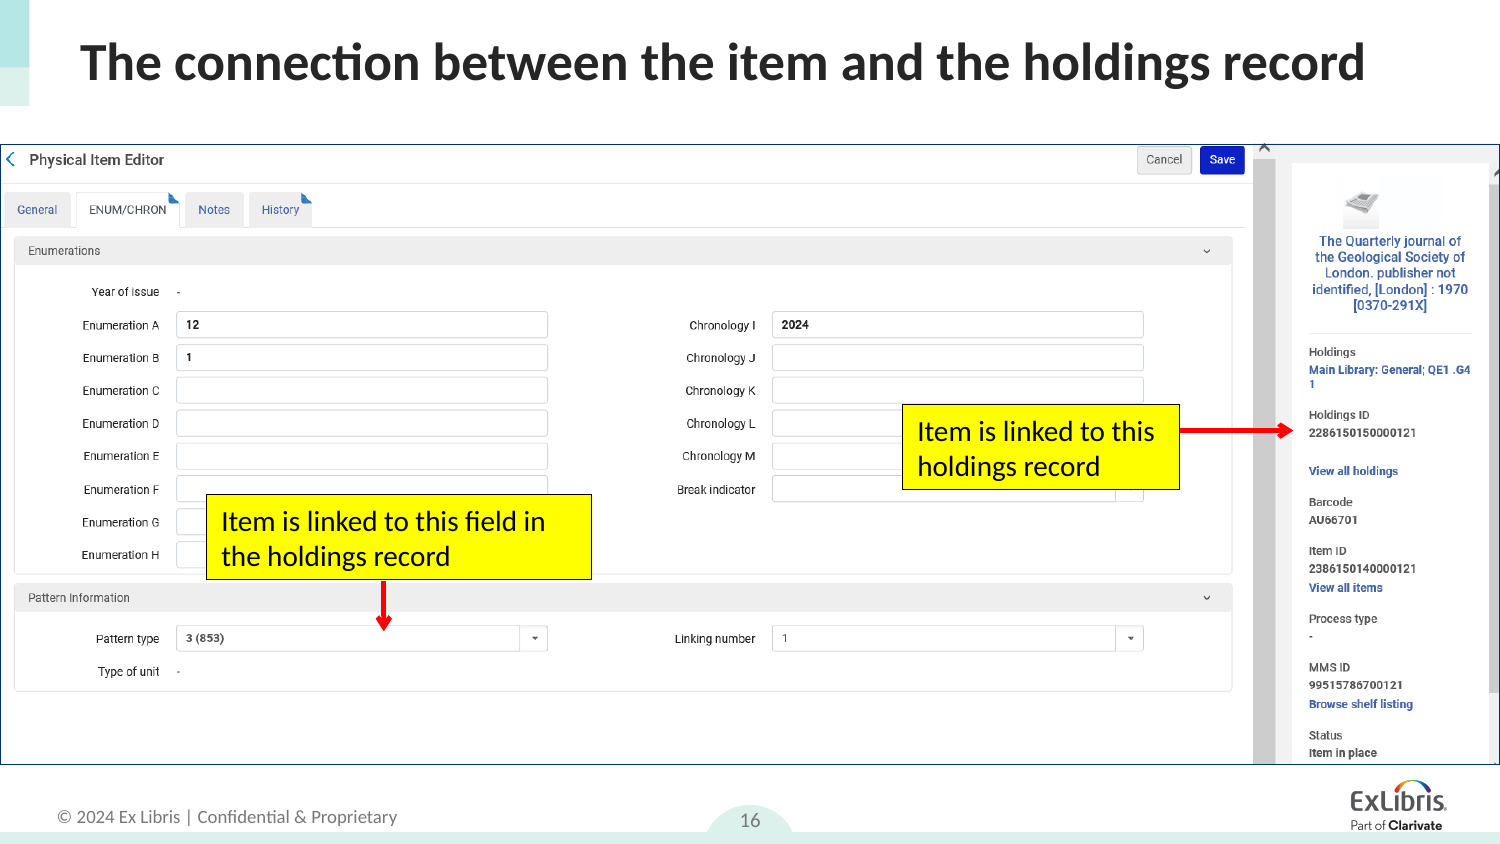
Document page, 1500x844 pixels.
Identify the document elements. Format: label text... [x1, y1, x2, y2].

picture [0, 143, 1500, 765]
title The connection between the item and the holdings record [64, 11, 1447, 107]
slide_number 16 [705, 789, 795, 844]
picture [1351, 780, 1447, 830]
